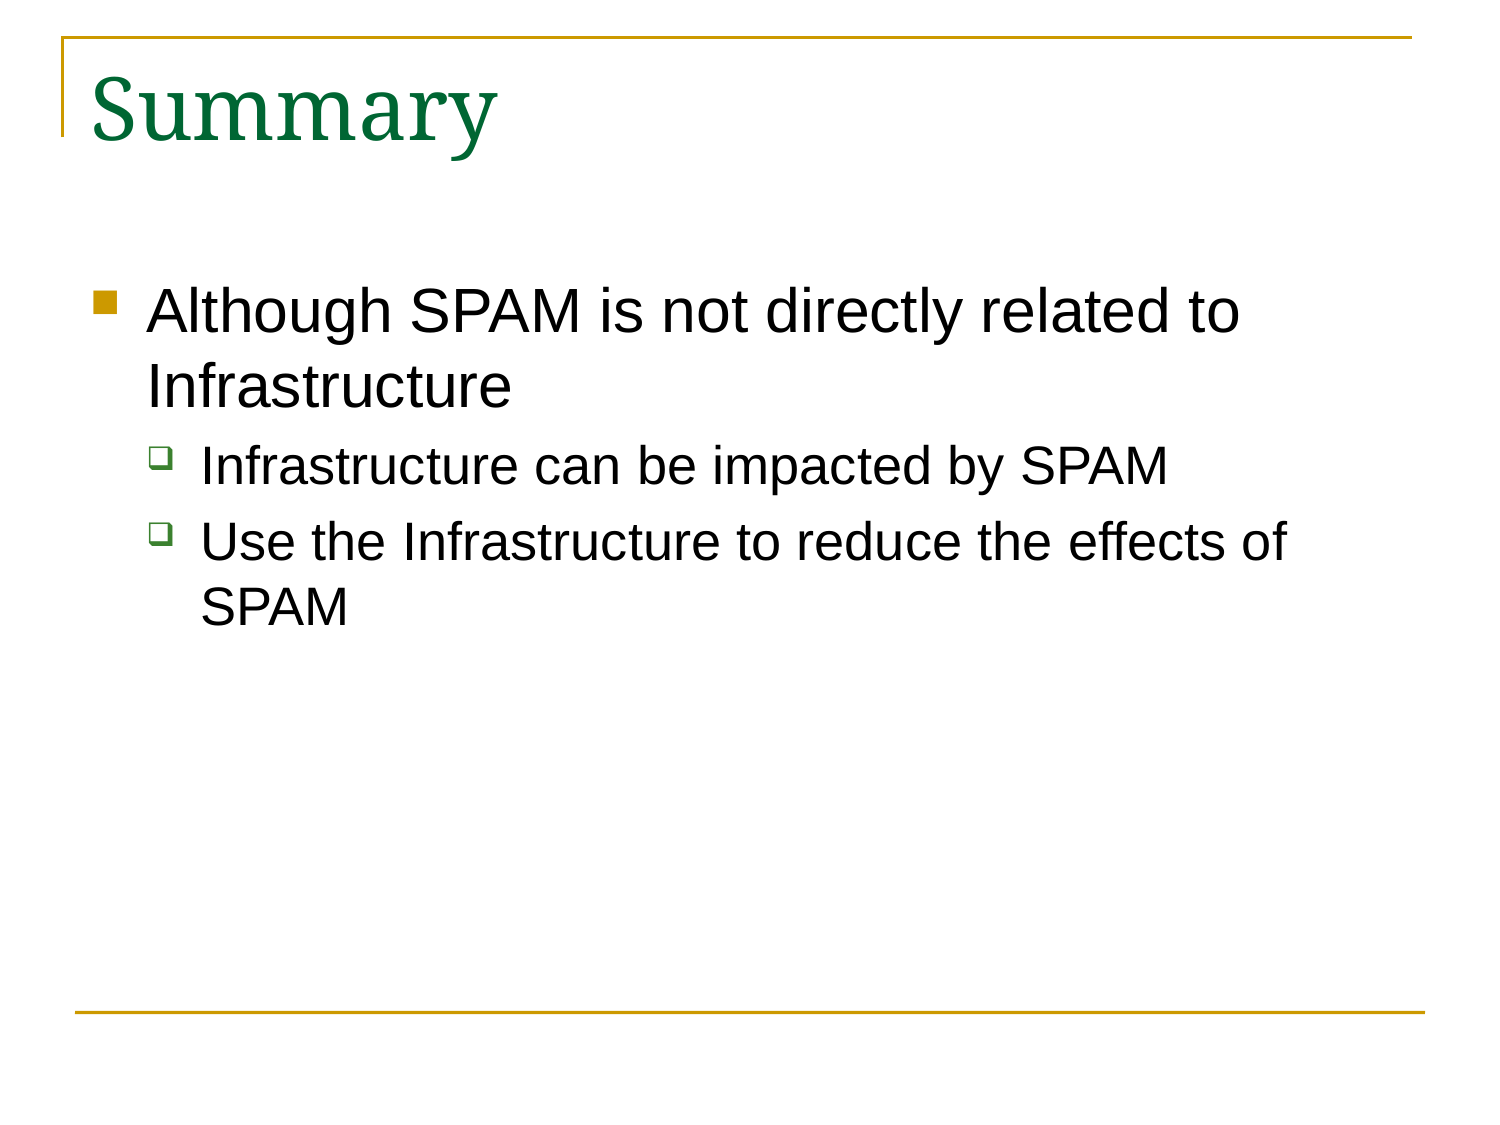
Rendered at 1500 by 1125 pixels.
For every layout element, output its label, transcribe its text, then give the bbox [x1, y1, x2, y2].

title Summary [74, 45, 1426, 233]
list Although SPAM is not directly related to Infrastructure Infrastructure can be impacted by SPAM Use the Infrastructure to reduce the effects of SPAM [74, 262, 1426, 1006]
